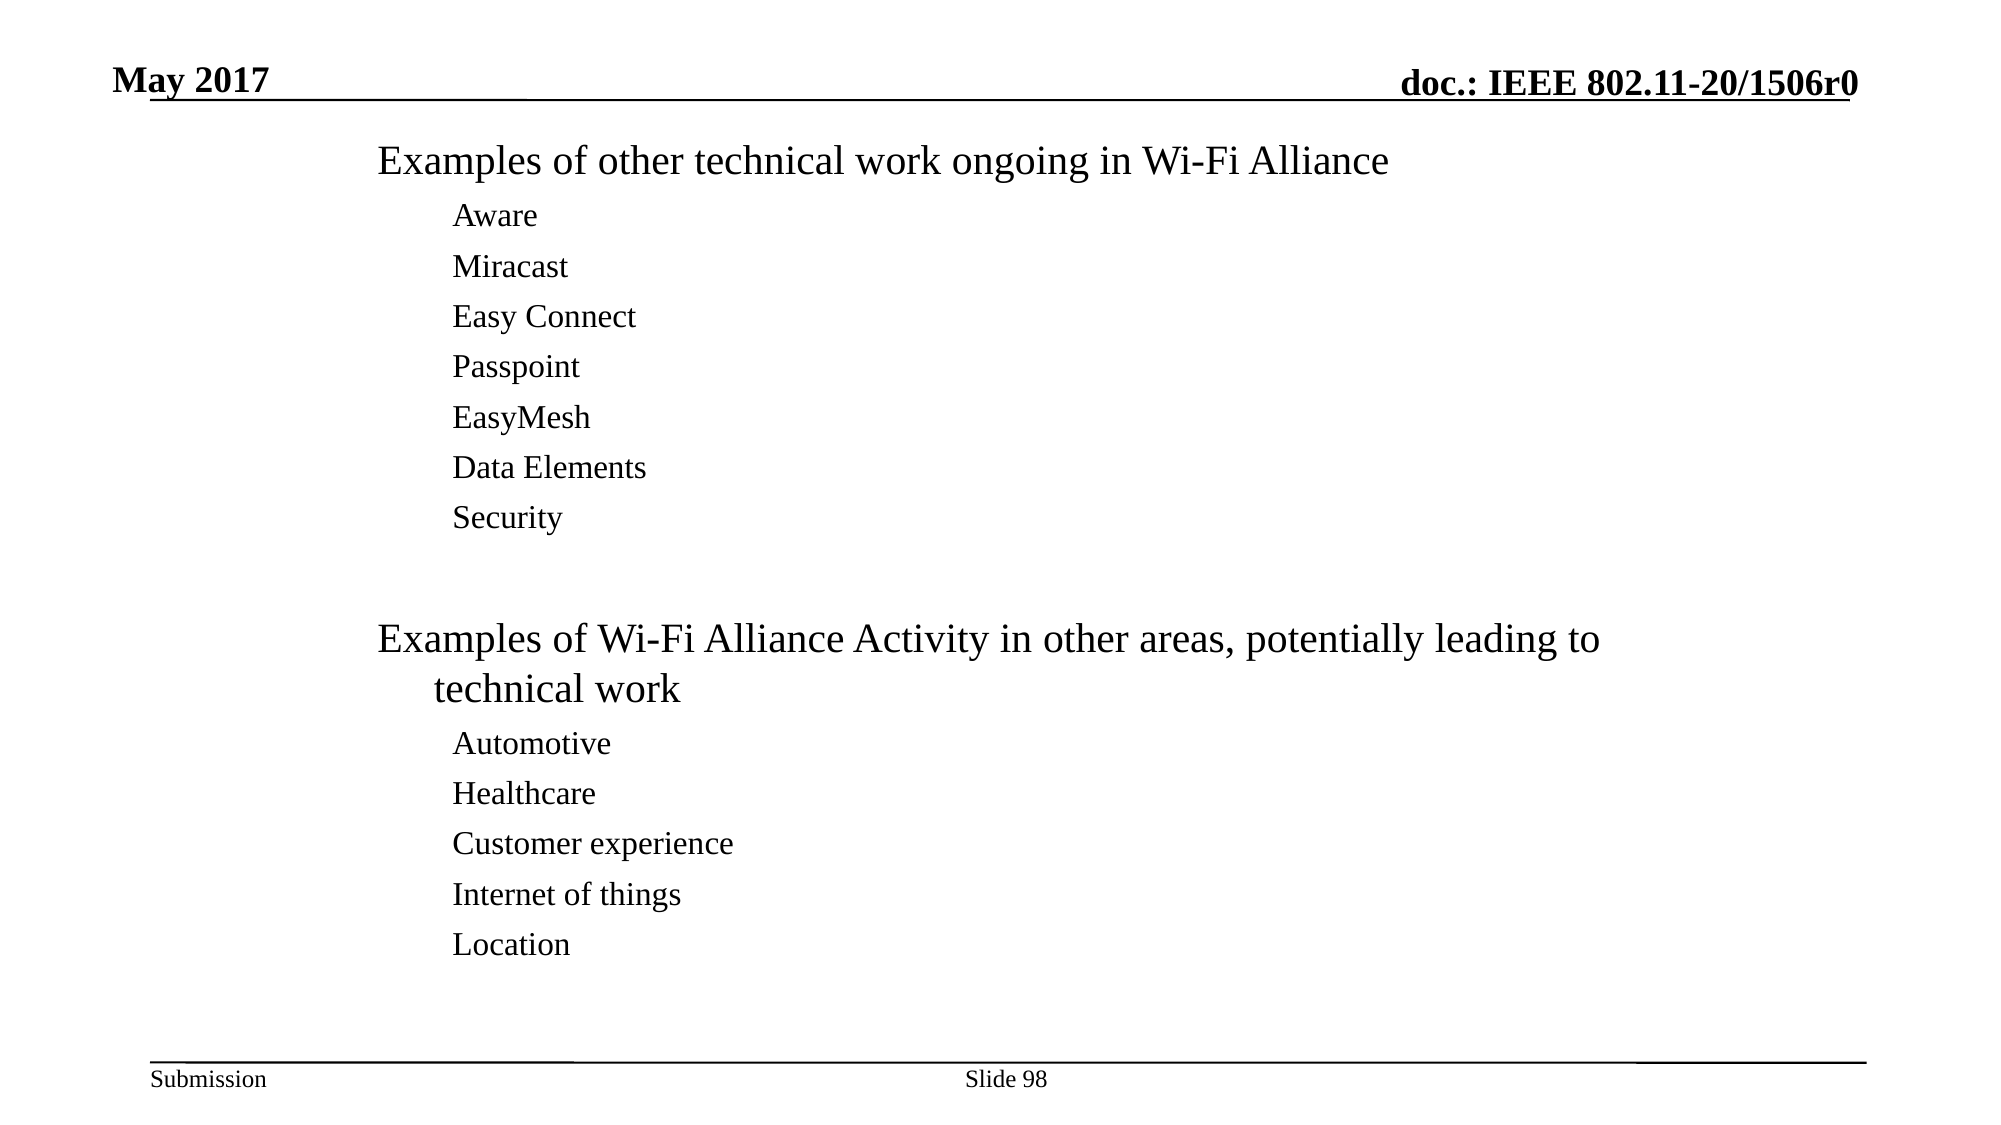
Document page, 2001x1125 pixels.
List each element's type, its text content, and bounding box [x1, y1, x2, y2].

slide_number Slide 98 [962, 1061, 1050, 1093]
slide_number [111, 0, 272, 101]
list Examples of other technical work ongoing in Wi-Fi Alliance Aware Miracast Easy Connect Passpoint EasyMesh Data Elements Security Examples of Wi-Fi Alliance Activity in other areas, potentially leading to technical work Automotive Healthcare Customer experience Internet of things Location [362, 125, 1638, 1048]
